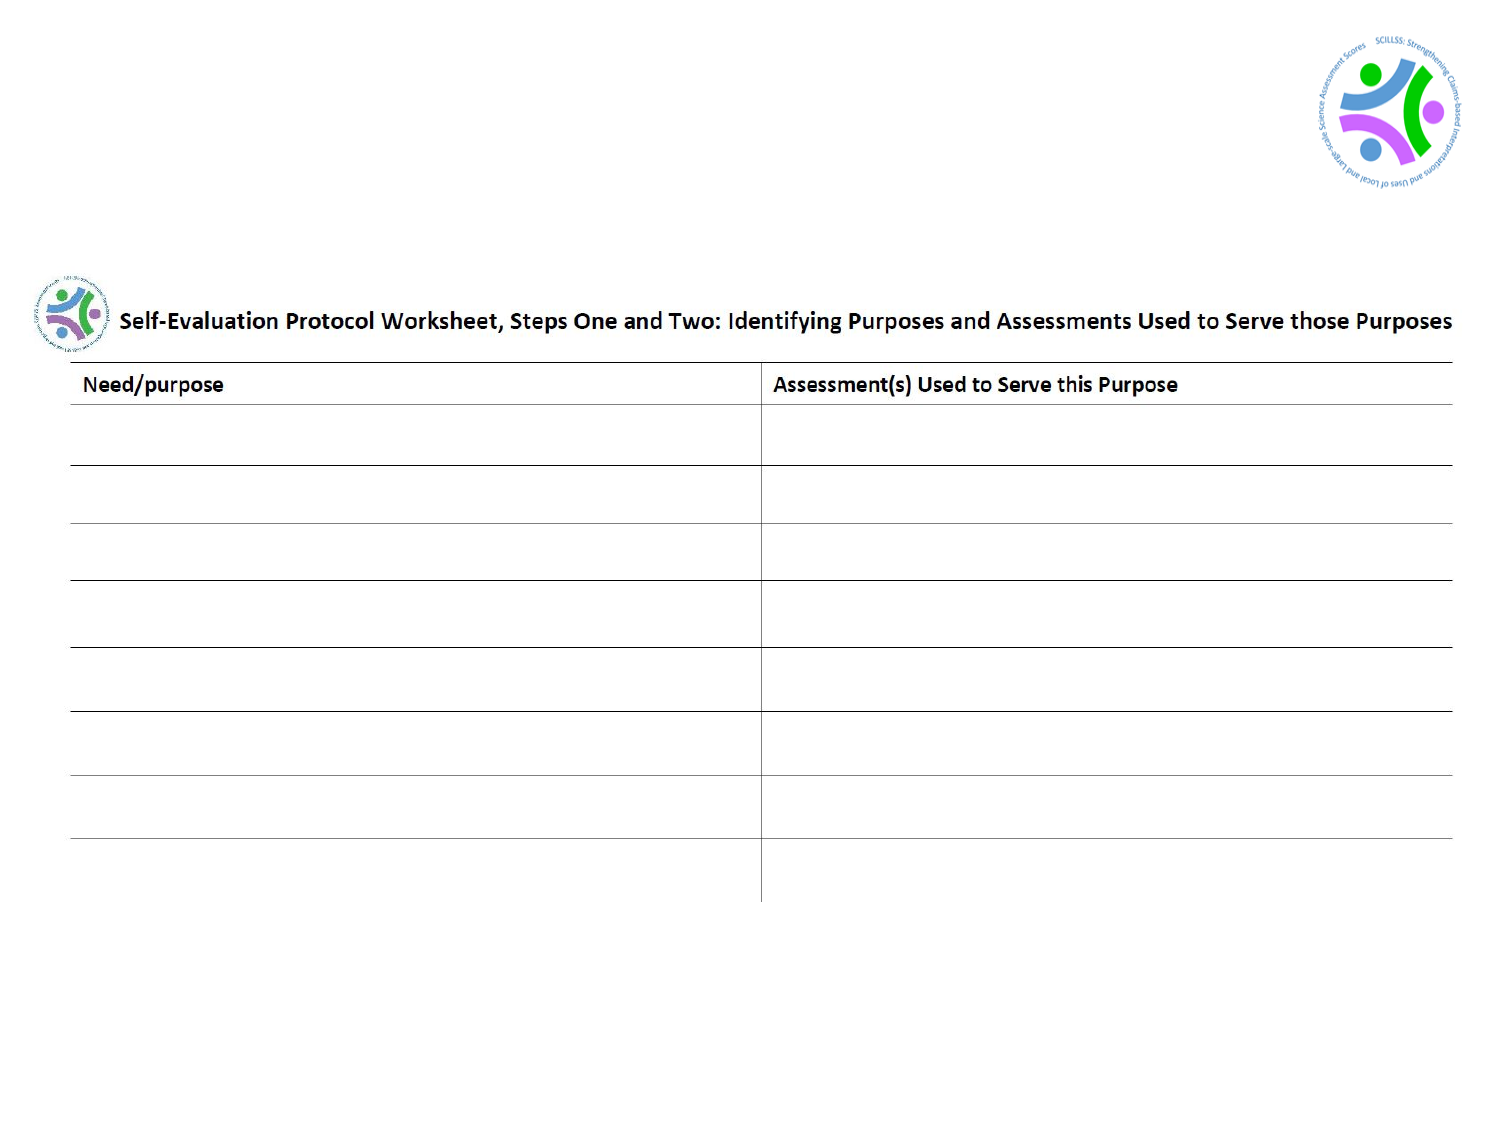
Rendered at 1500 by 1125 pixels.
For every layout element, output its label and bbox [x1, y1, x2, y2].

picture [1315, 30, 1465, 194]
picture [0, 223, 1500, 902]
